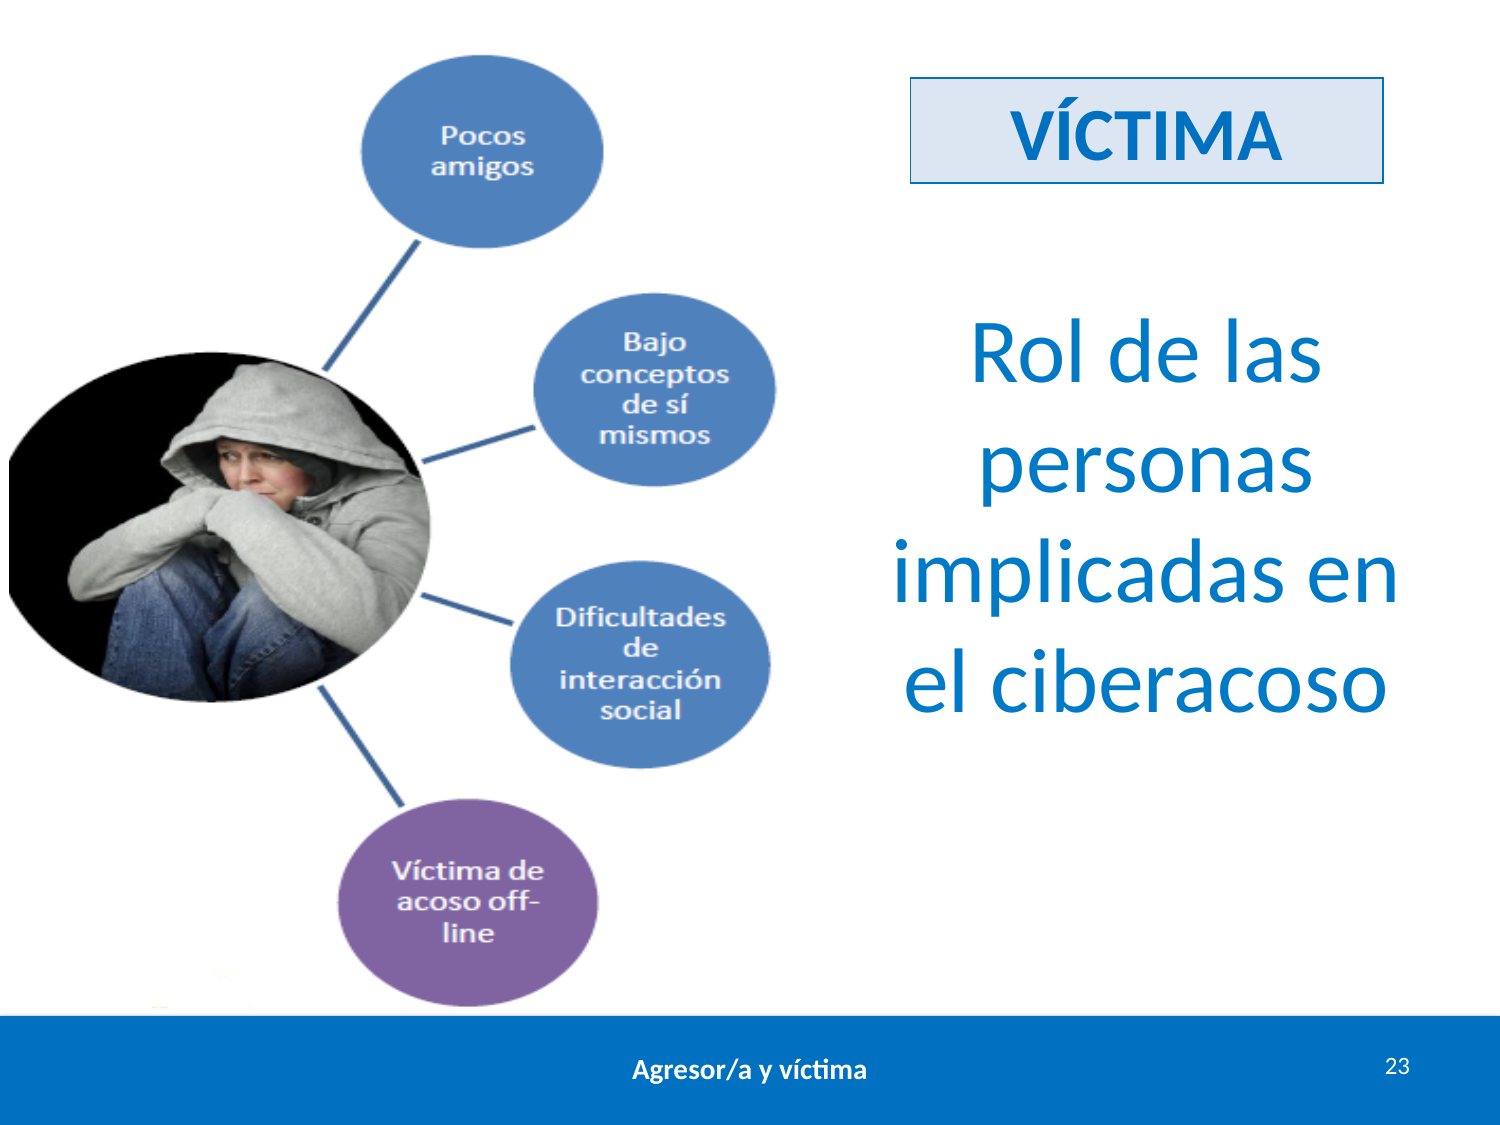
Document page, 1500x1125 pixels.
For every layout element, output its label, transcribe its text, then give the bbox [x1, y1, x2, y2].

text_box Agresor/a y víctima [478, 1042, 1022, 1103]
title Rol de las personas implicadas en el ciberacoso [868, 45, 1425, 976]
picture [9, 42, 786, 1012]
text_box VÍCTIMA [910, 78, 1383, 184]
slide_number 23 [1340, 1042, 1425, 1103]
